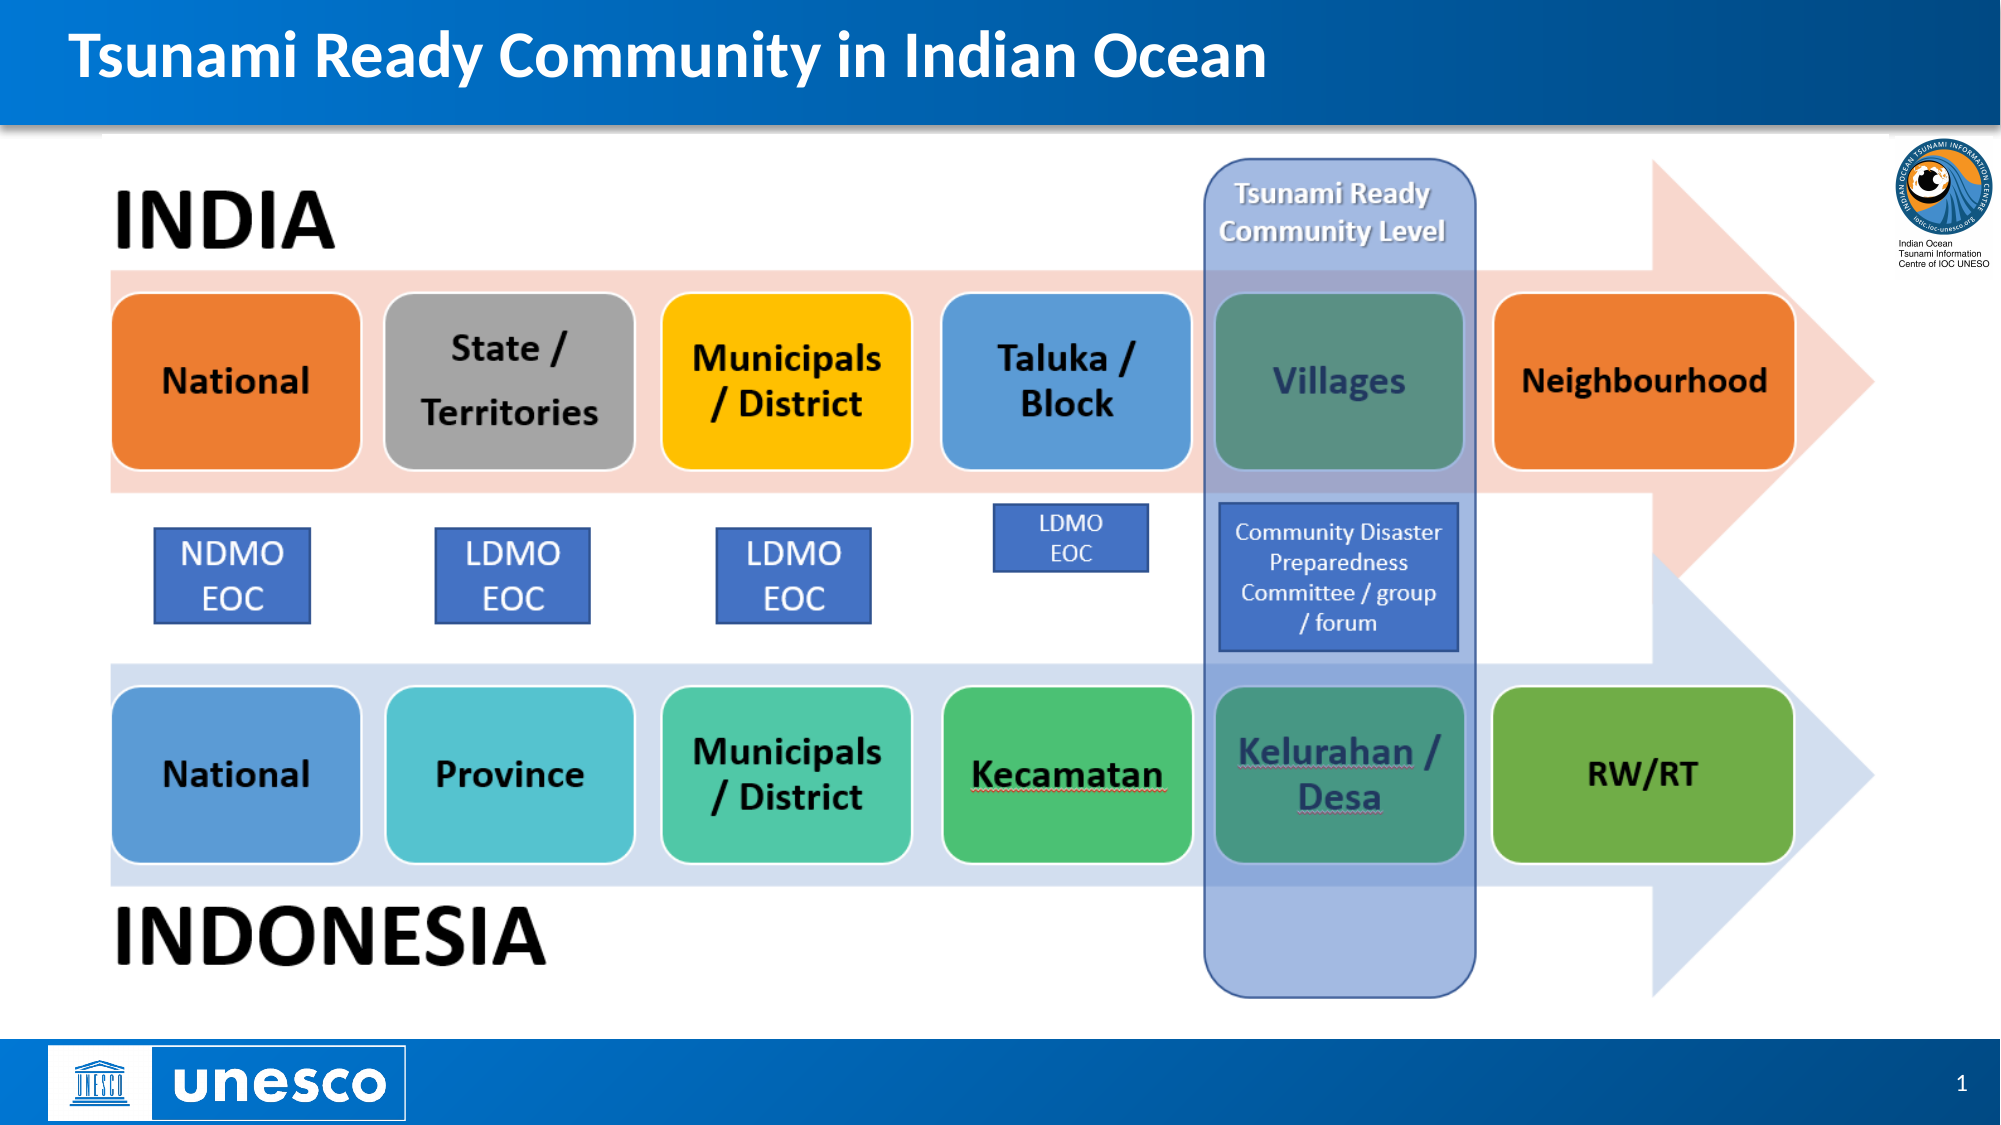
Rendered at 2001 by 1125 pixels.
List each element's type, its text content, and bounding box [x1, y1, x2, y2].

title Tsunami Ready Community in Indian Ocean [69, 24, 1931, 100]
picture [1895, 136, 1993, 280]
picture [48, 1045, 406, 1121]
slide_number 1 [1718, 1051, 1984, 1112]
picture [101, 134, 1889, 1028]
